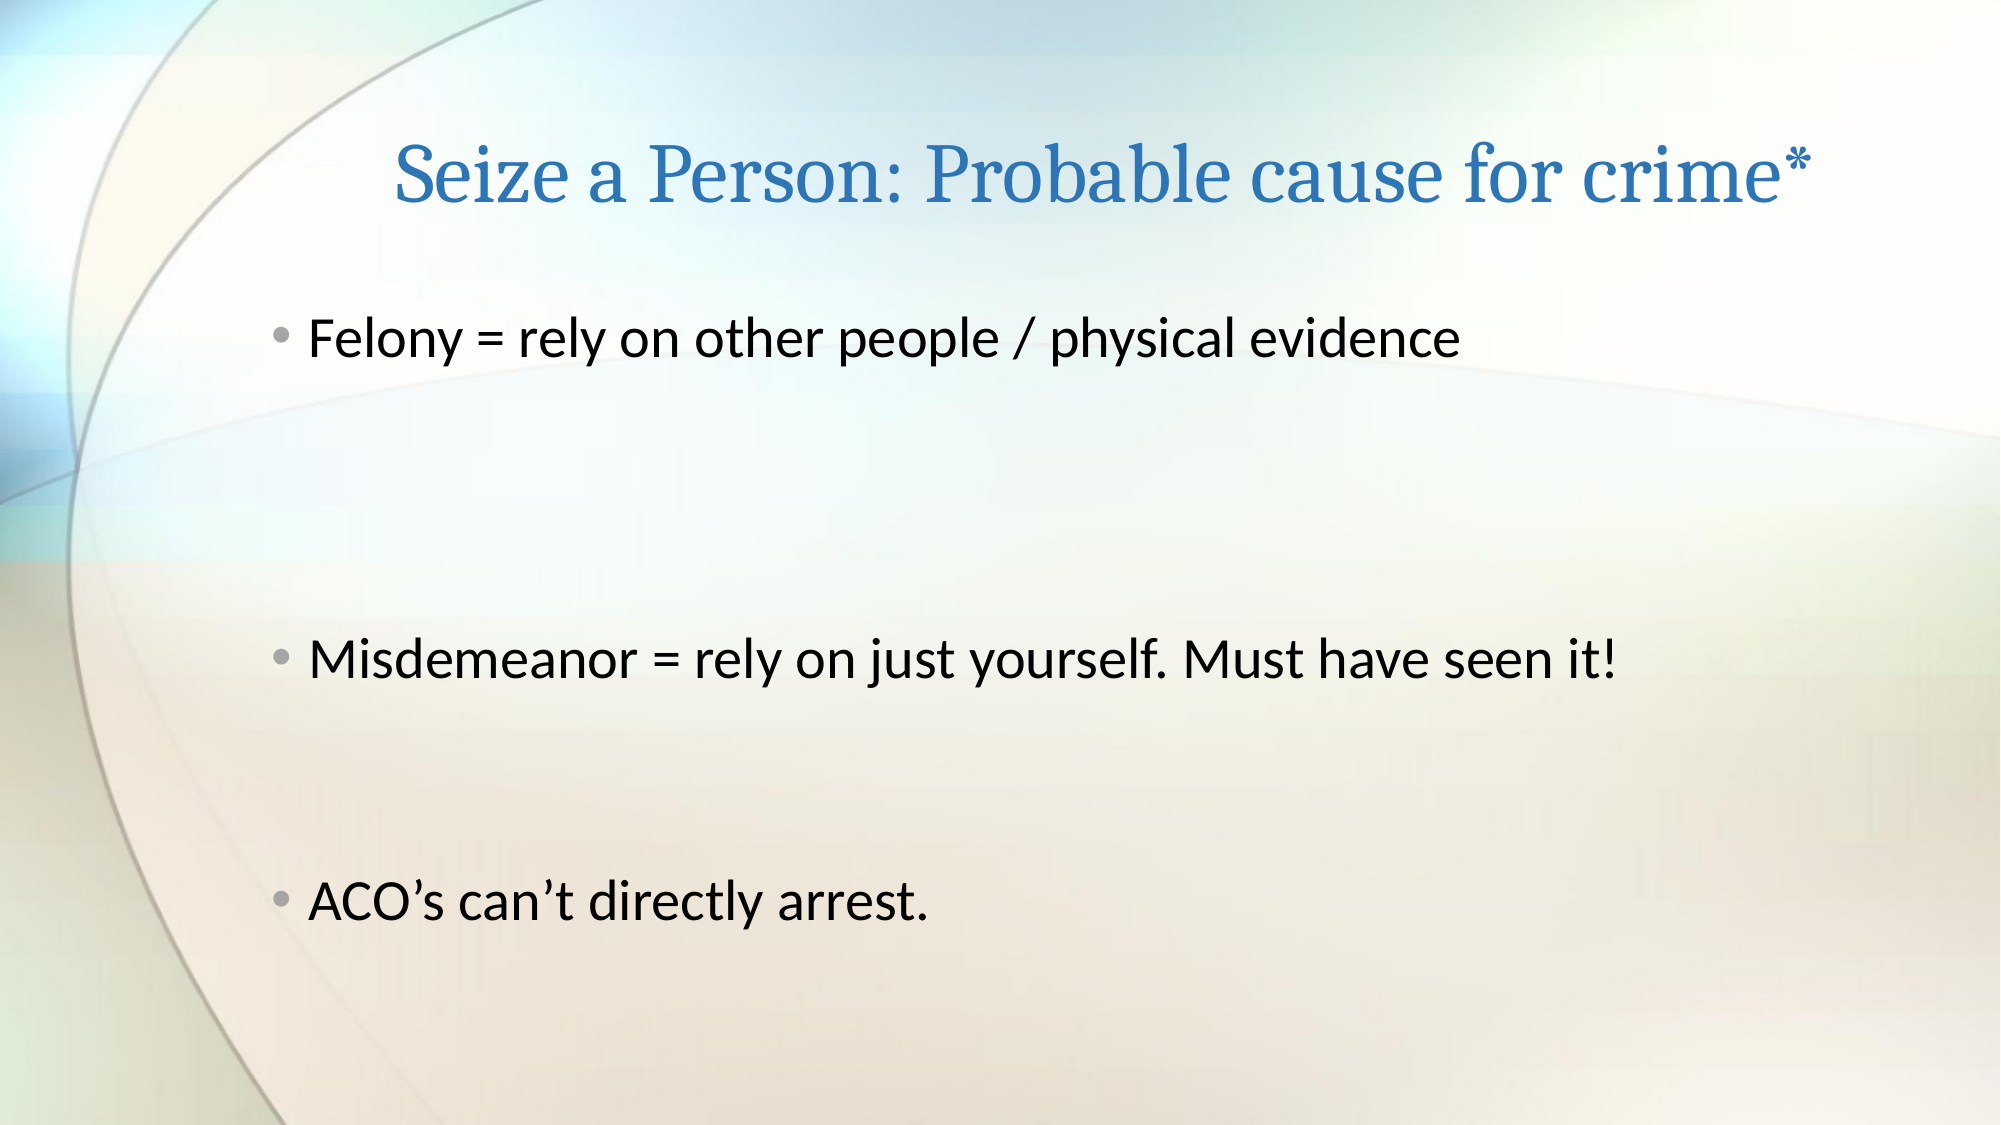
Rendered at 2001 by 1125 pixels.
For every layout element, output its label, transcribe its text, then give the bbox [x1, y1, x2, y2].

list Felony = rely on other people / physical evidence Misdemeanor = rely on just yourself. Must have seen it! ACO’s can’t directly arrest. [256, 299, 1863, 1014]
picture [0, 0, 2001, 1125]
title Seize a Person: Probable cause for crime* [381, 59, 1863, 278]
